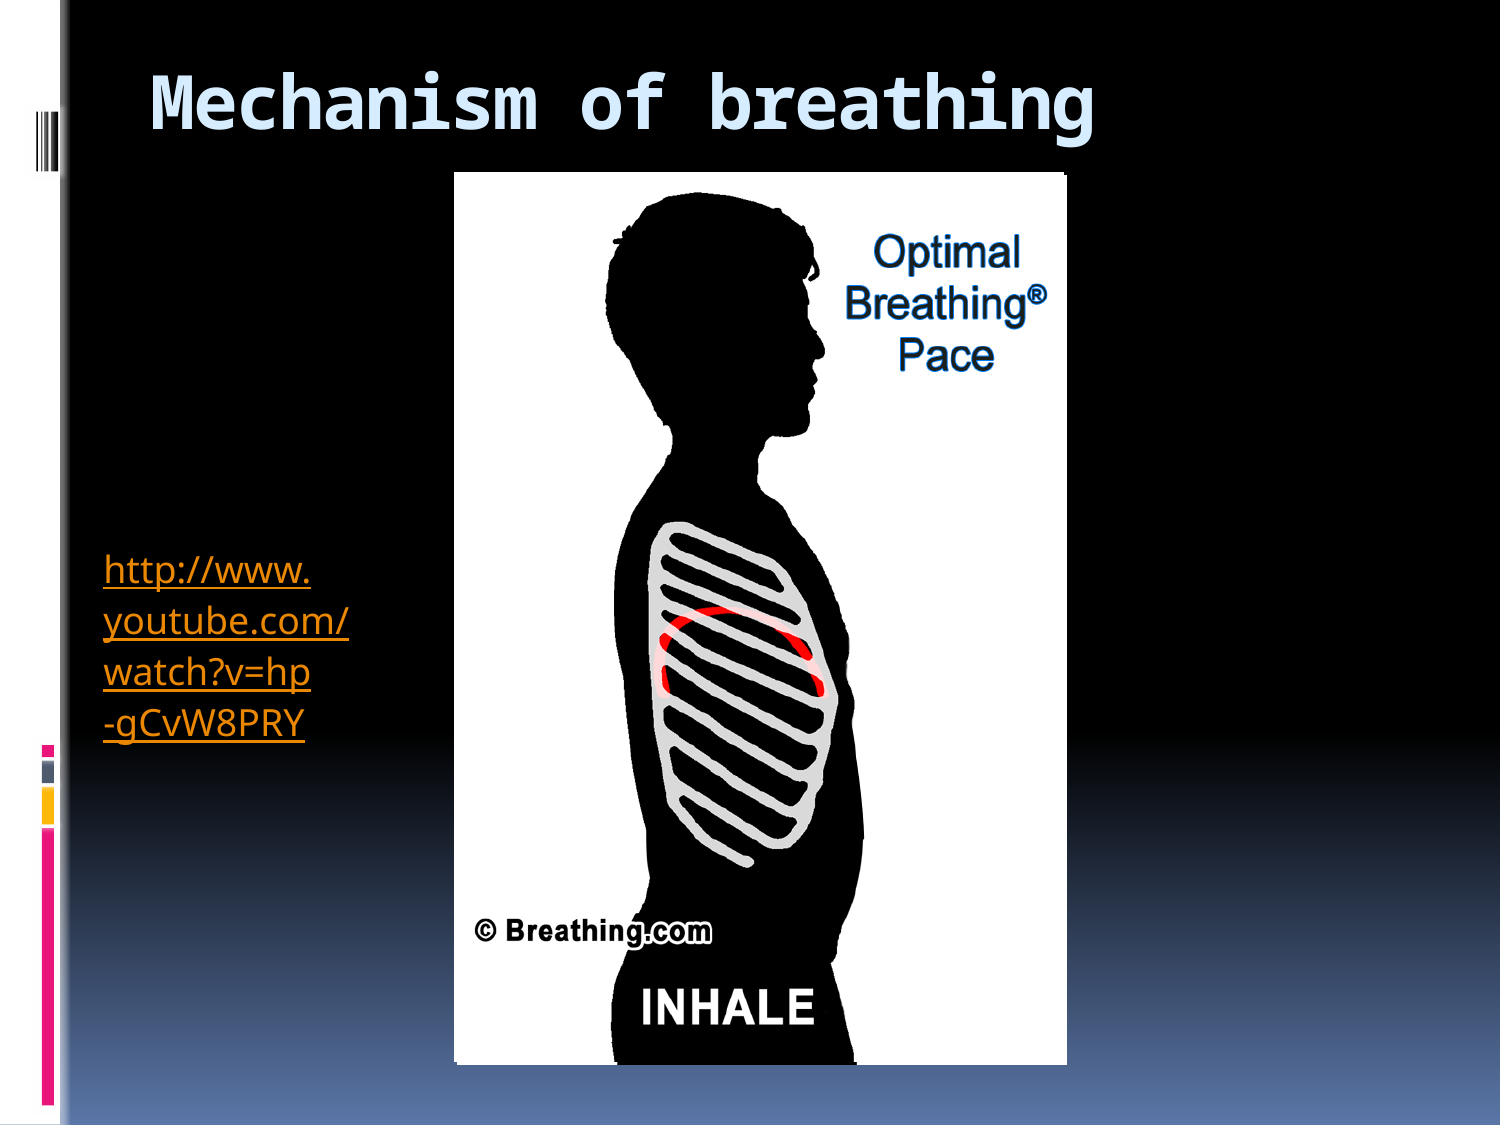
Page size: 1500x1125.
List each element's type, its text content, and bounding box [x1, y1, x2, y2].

text_box http://www.youtube.com/watch?v=hp-gCvW8PRY [88, 538, 432, 758]
picture [454, 172, 1065, 1063]
title Mechanism of breathing [135, 46, 1425, 164]
